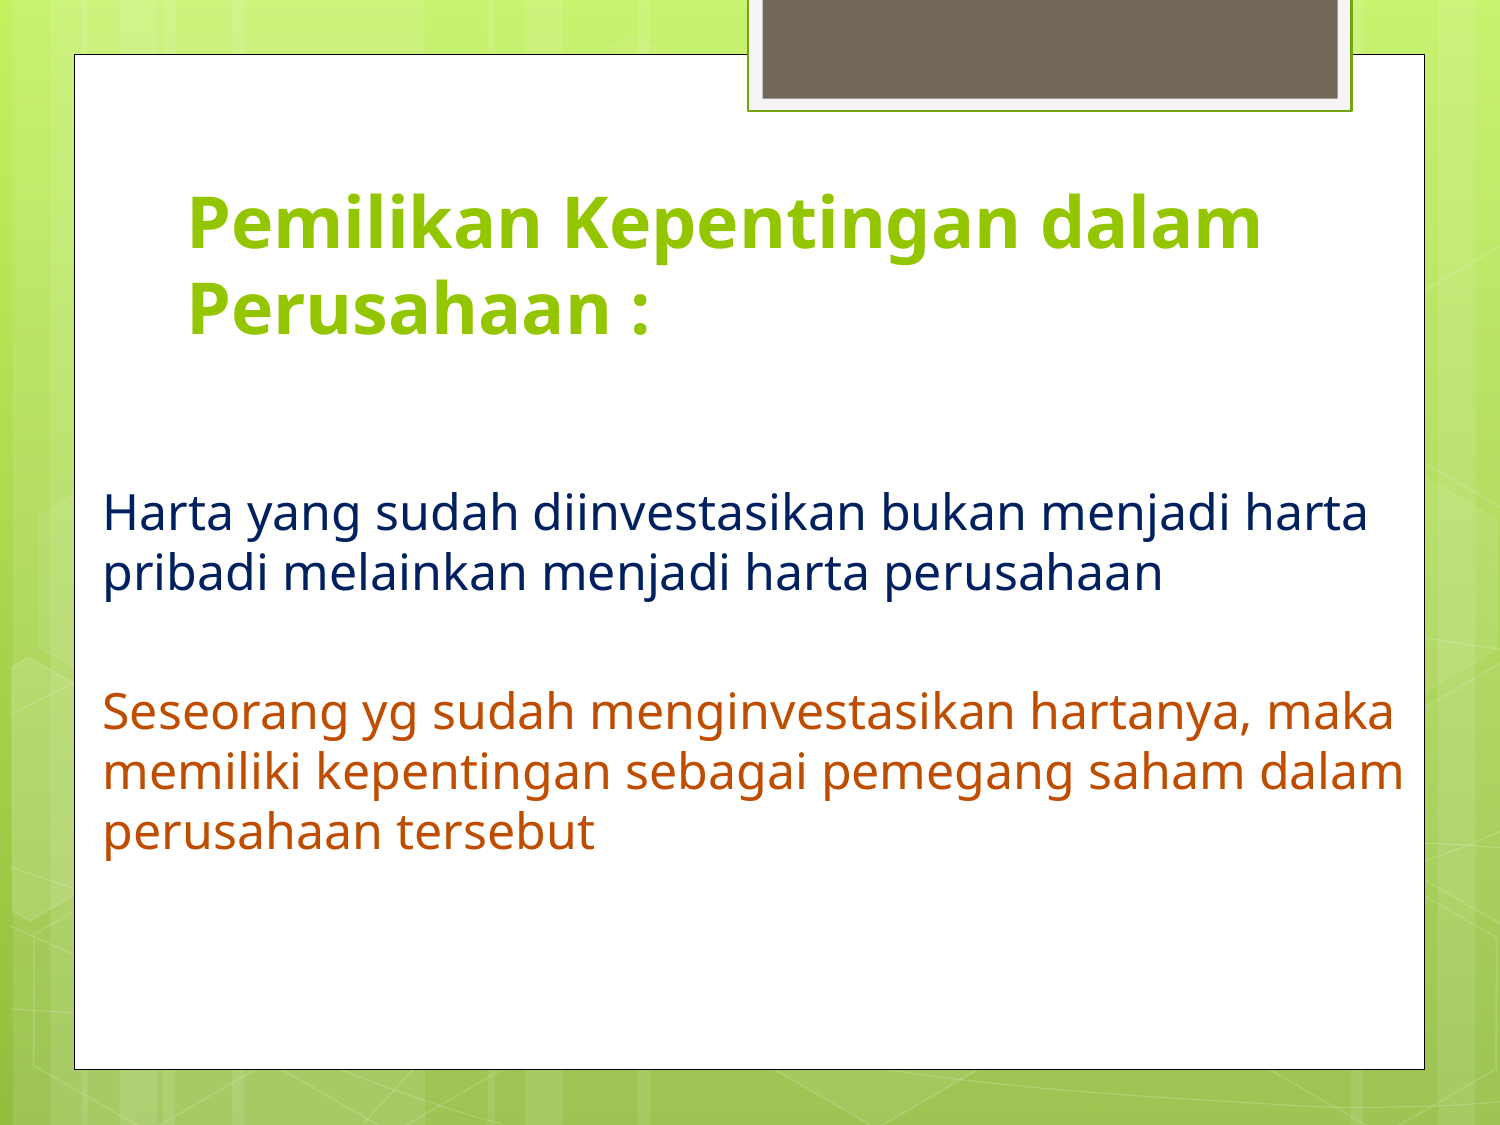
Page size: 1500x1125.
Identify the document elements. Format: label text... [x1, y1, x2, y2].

title Pemilikan Kepentingan dalam Perusahaan : [171, 168, 1324, 262]
list Harta yang sudah diinvestasikan bukan menjadi harta pribadi melainkan menjadi harta perusahaan Seseorang yg sudah menginvestasikan hartanya, maka memiliki kepentingan sebagai pemegang saham dalam perusahaan tersebut [87, 262, 1438, 1005]
